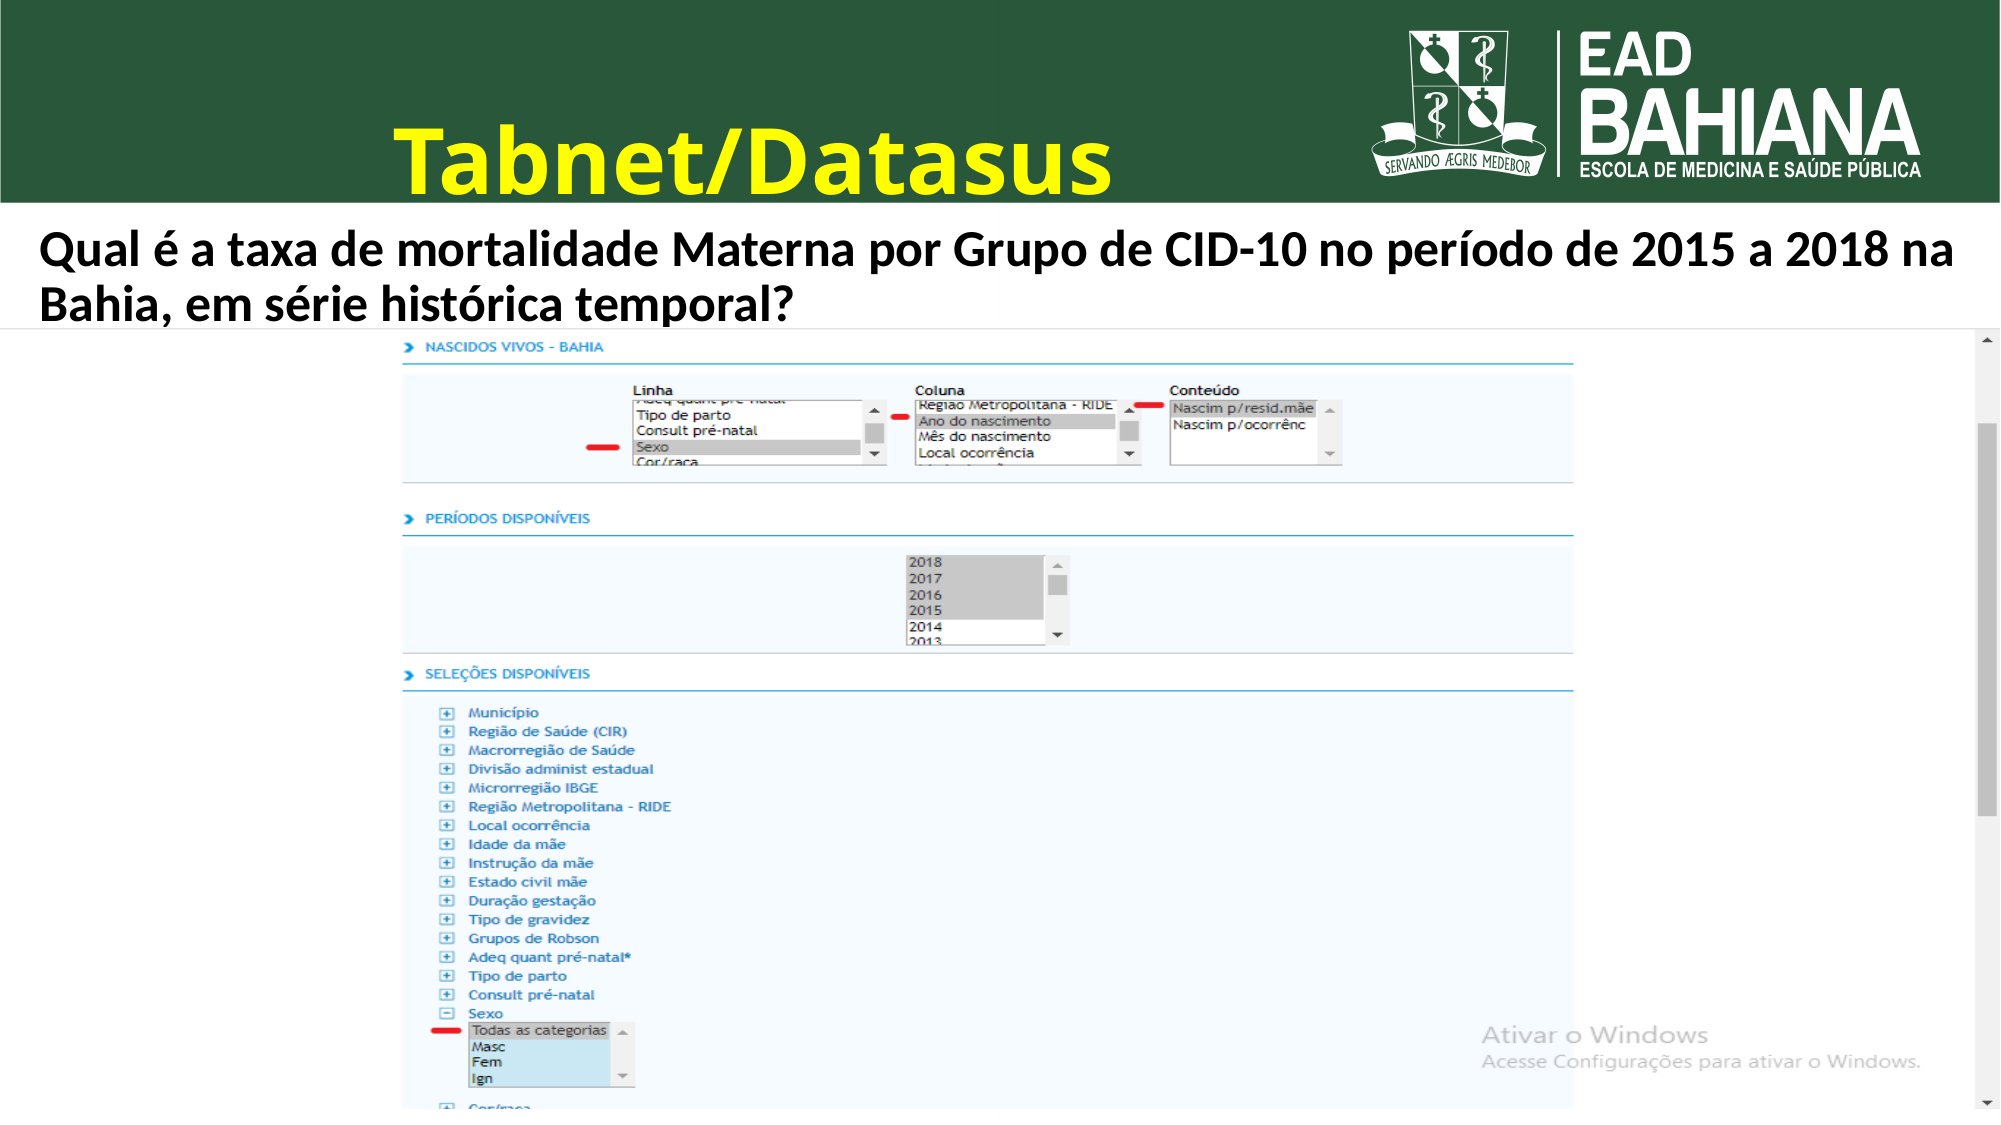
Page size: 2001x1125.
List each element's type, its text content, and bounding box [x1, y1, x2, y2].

list Qual é a taxa de mortalidade Materna por Grupo de CID-10 no período de 2015 a 2018 na Bahia, em série histórica temporal? [24, 213, 1980, 327]
picture [0, 0, 2000, 1125]
title Tabnet/Datasus [0, 56, 1616, 274]
